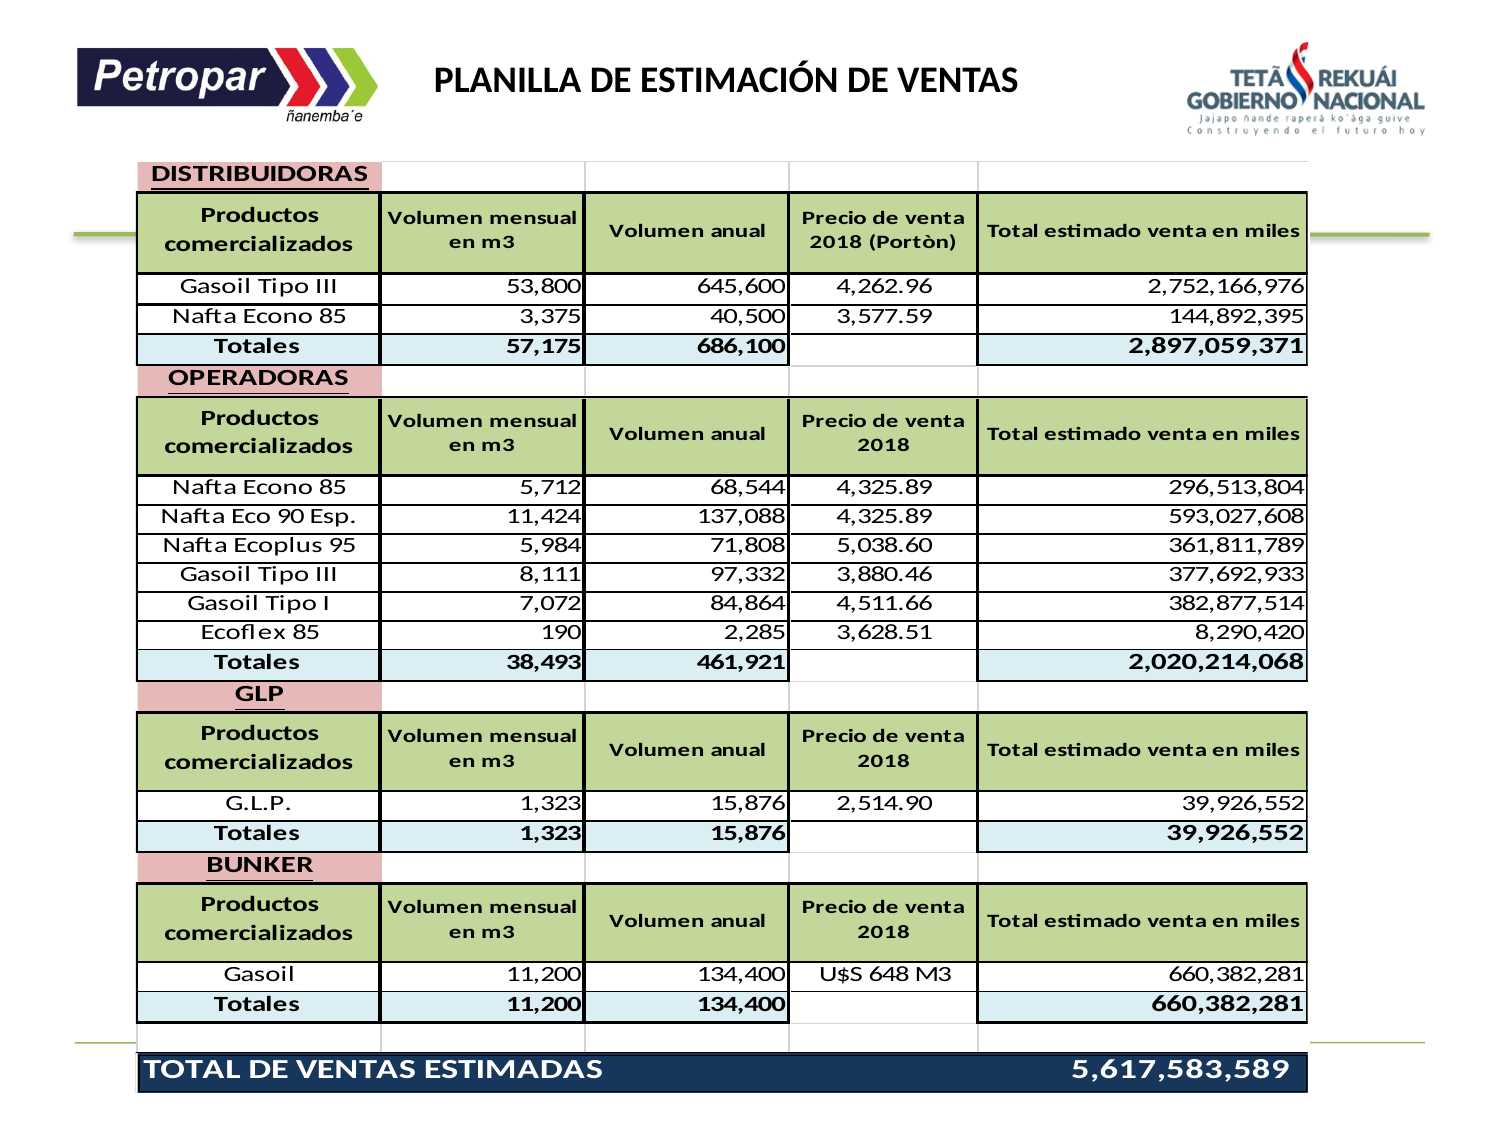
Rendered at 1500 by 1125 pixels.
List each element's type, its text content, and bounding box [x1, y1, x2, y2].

picture [1187, 42, 1425, 136]
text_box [135, 160, 1310, 1095]
picture [73, 42, 384, 128]
title PLANILLA DE ESTIMACIÓN DE VENTAS [198, 34, 1255, 120]
